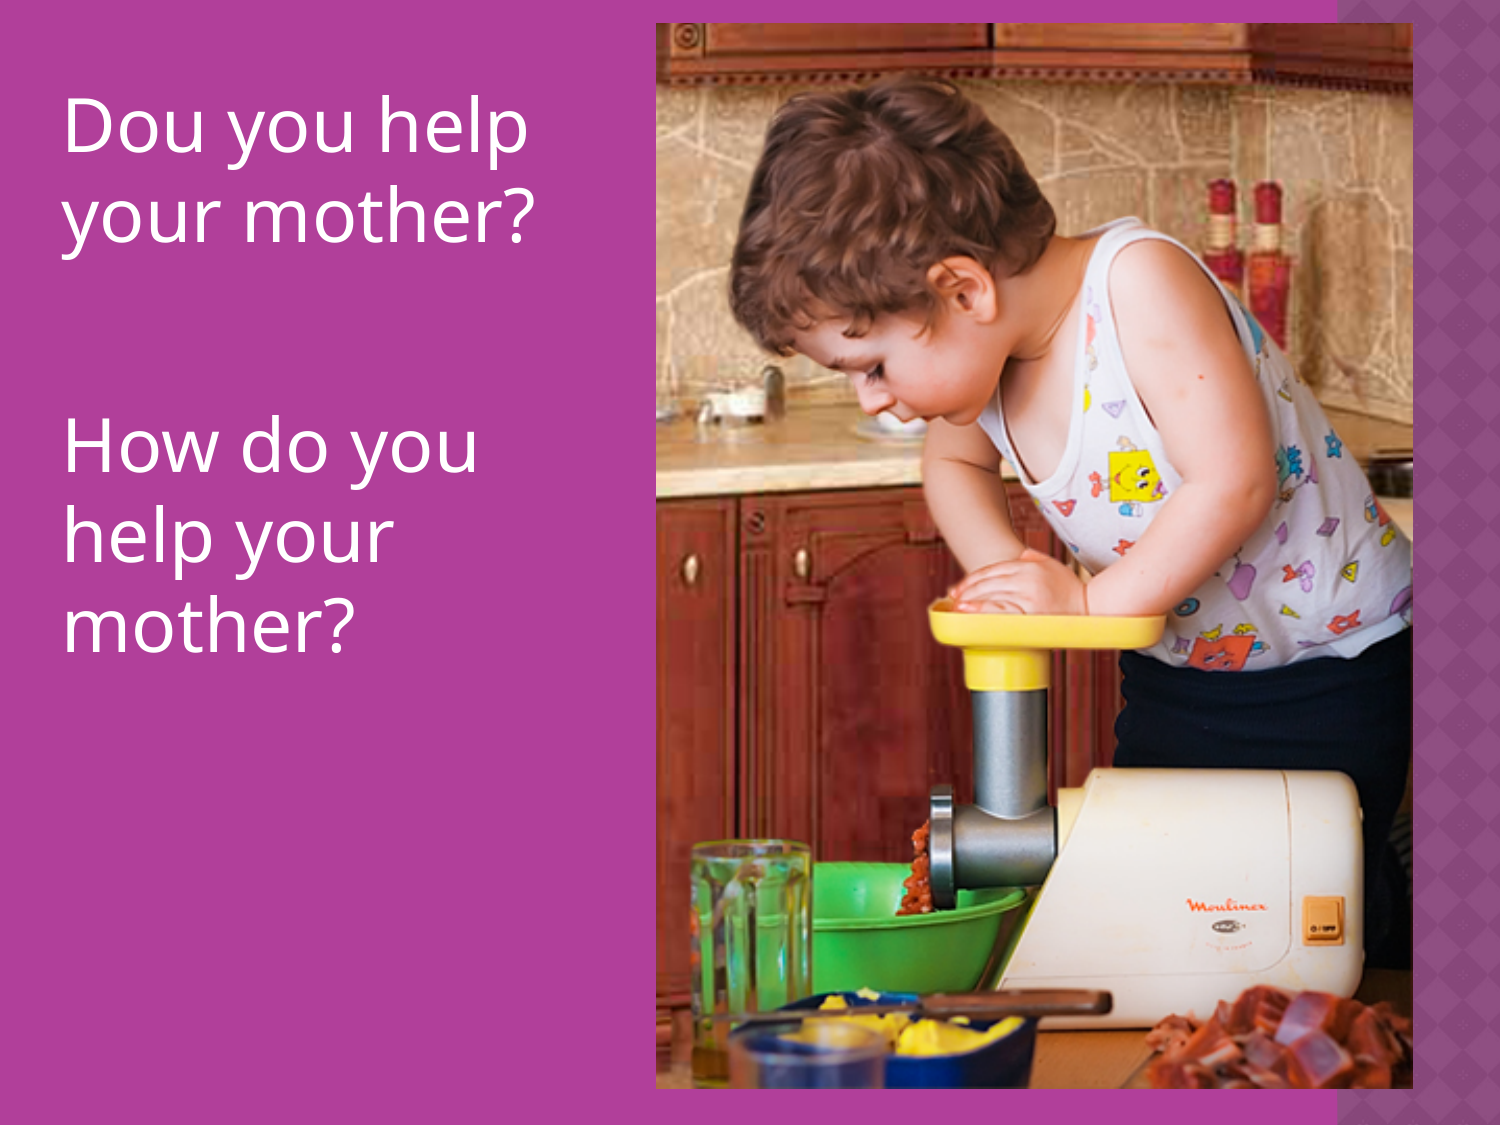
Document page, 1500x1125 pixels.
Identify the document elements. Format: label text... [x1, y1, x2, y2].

text_box Dou you help your mother? How do you help your mother? [46, 70, 598, 675]
picture [655, 22, 1413, 1090]
